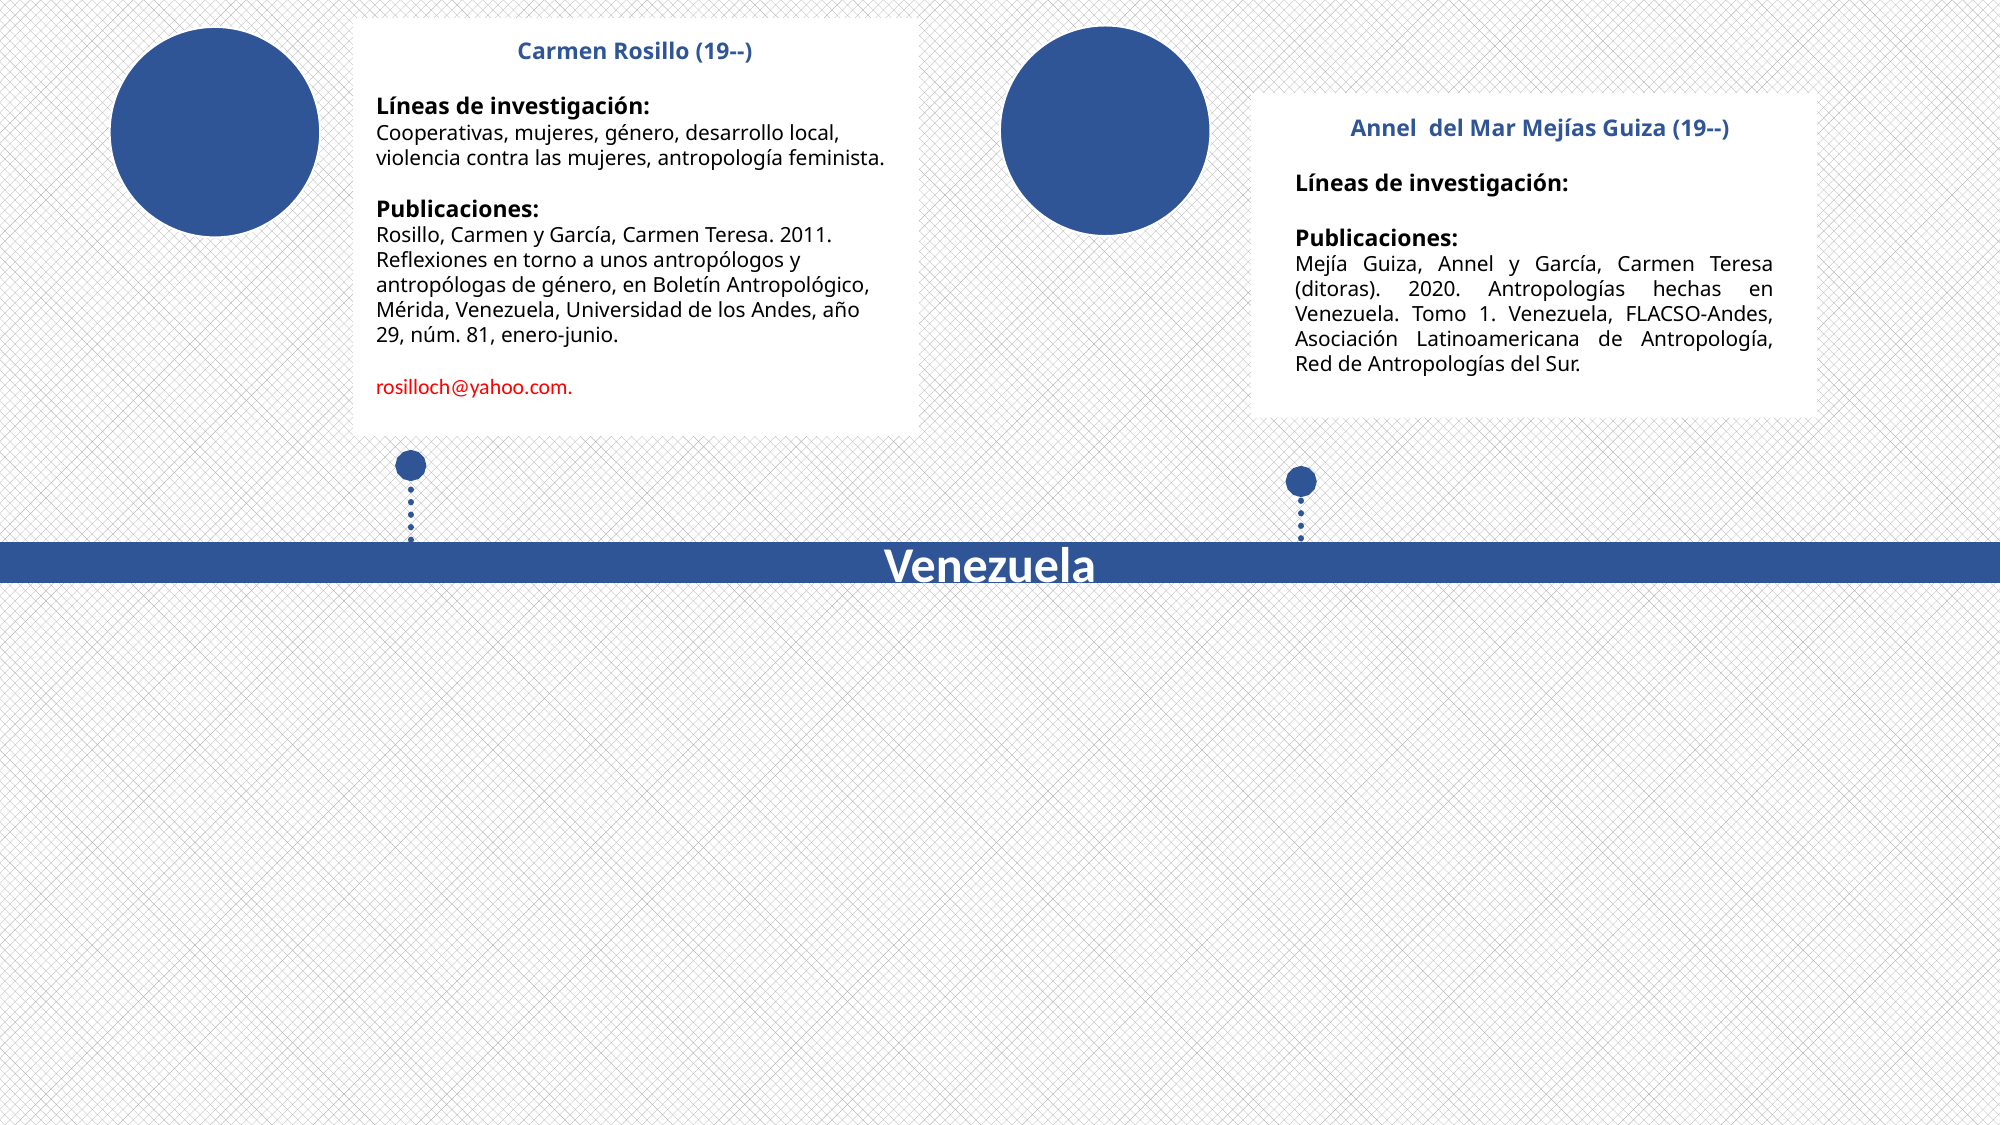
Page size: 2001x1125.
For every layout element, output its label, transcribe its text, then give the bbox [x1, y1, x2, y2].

text_box Annel del Mar Mejías Guiza (19--) Líneas de investigación: Publicaciones: Mejía Guiza, Annel y García, Carmen Teresa (ditoras). 2020. Antropologías hechas en Venezuela. Tomo 1. Venezuela, FLACSO-Andes, Asociación Latinoamericana de Antropología, Red de Antropologías del Sur. [1280, 105, 1789, 383]
text_box [352, 17, 920, 437]
text_box [108, 25, 322, 239]
text_box Carmen Rosillo (19--) Líneas de investigación: Cooperativas, mujeres, género, desarrollo local, violencia contra las mujeres, antropología feminista. Publicaciones: Rosillo, Carmen y García, Carmen Teresa. 2011. Reflexiones en torno a unos antropólogos y antropólogas de género, en Boletín Antropológico, Mérida, Venezuela, Universidad de los Andes, año 29, núm. 81, enero-junio. rosilloch@yahoo.com. [361, 29, 903, 407]
text_box [1250, 92, 1818, 419]
text_box Venezuela [868, 563, 1119, 600]
text_box [998, 24, 1212, 238]
text_box Venezuela [868, 524, 1119, 562]
